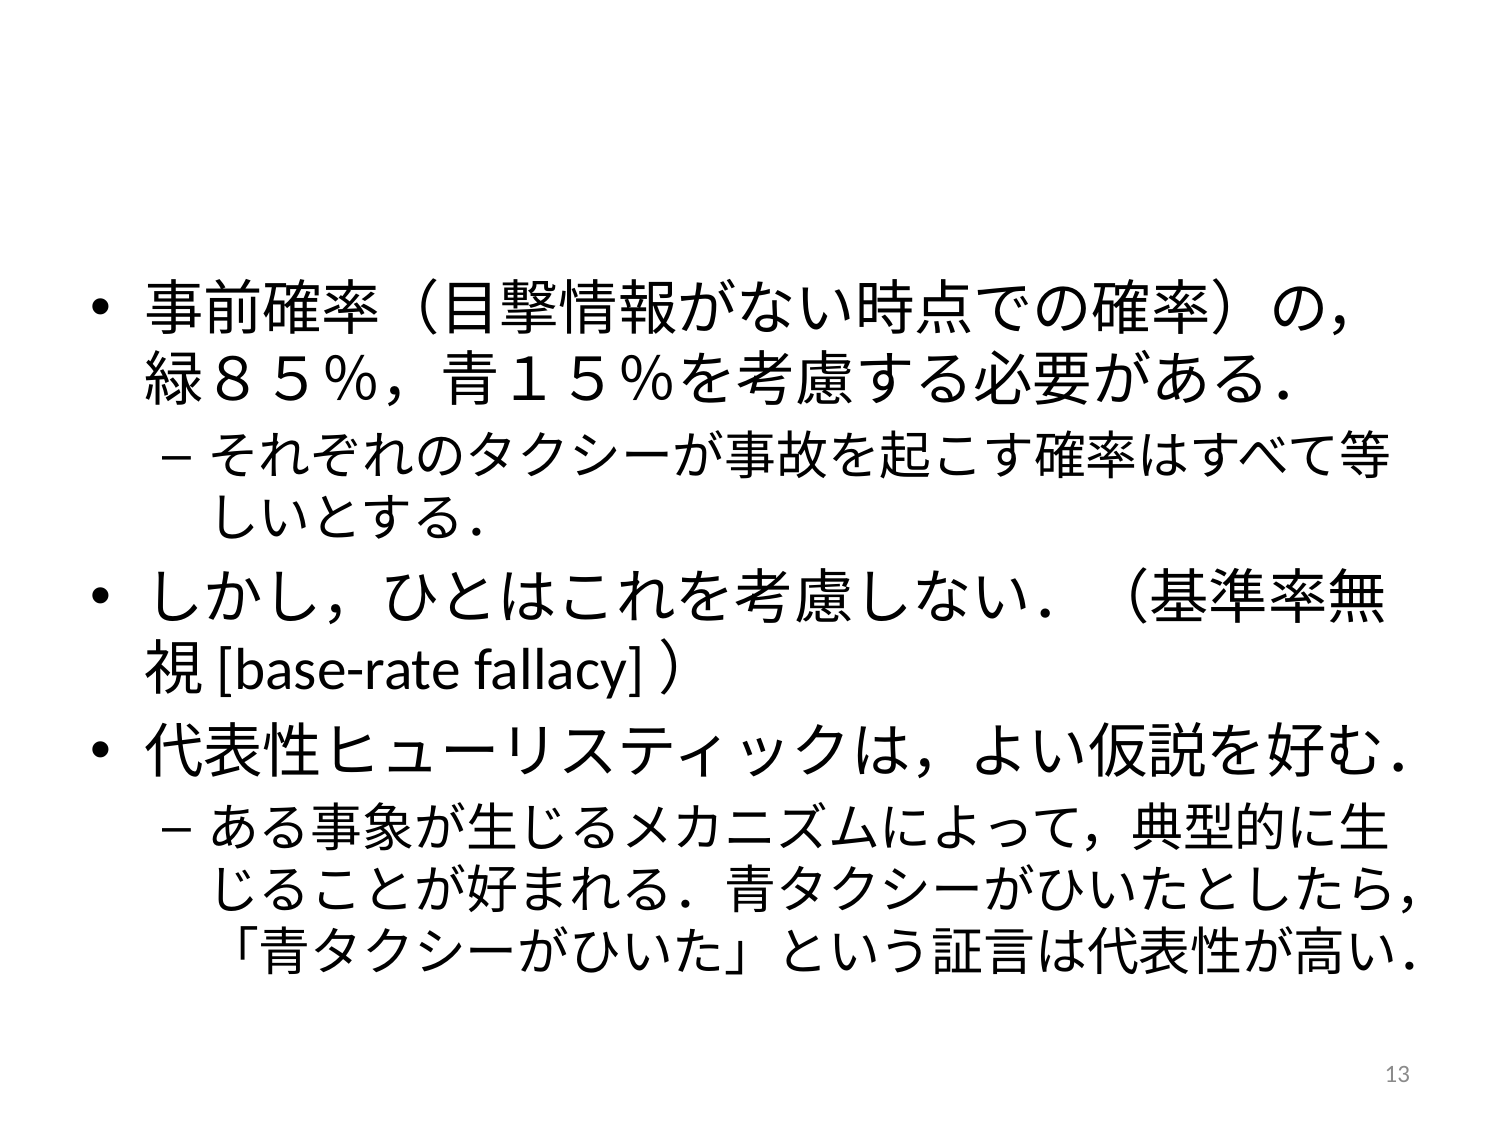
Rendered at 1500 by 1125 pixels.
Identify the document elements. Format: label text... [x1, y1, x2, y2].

slide_number 13 [1074, 1042, 1425, 1103]
list 事前確率（目撃情報がない時点での確率）の，緑８５％，青１５％を考慮する必要がある． それぞれのタクシーが事故を起こす確率はすべて等しいとする． しかし，ひとはこれを考慮しない．（基準率無視[base-rate fallacy]） 代表性ヒューリスティックは，よい仮説を好む． ある事象が生じるメカニズムによって，典型的に生じることが好まれる．青タクシーがひいたとしたら，「青タクシーがひいた」という証言は代表性が高い． [75, 262, 1425, 1005]
